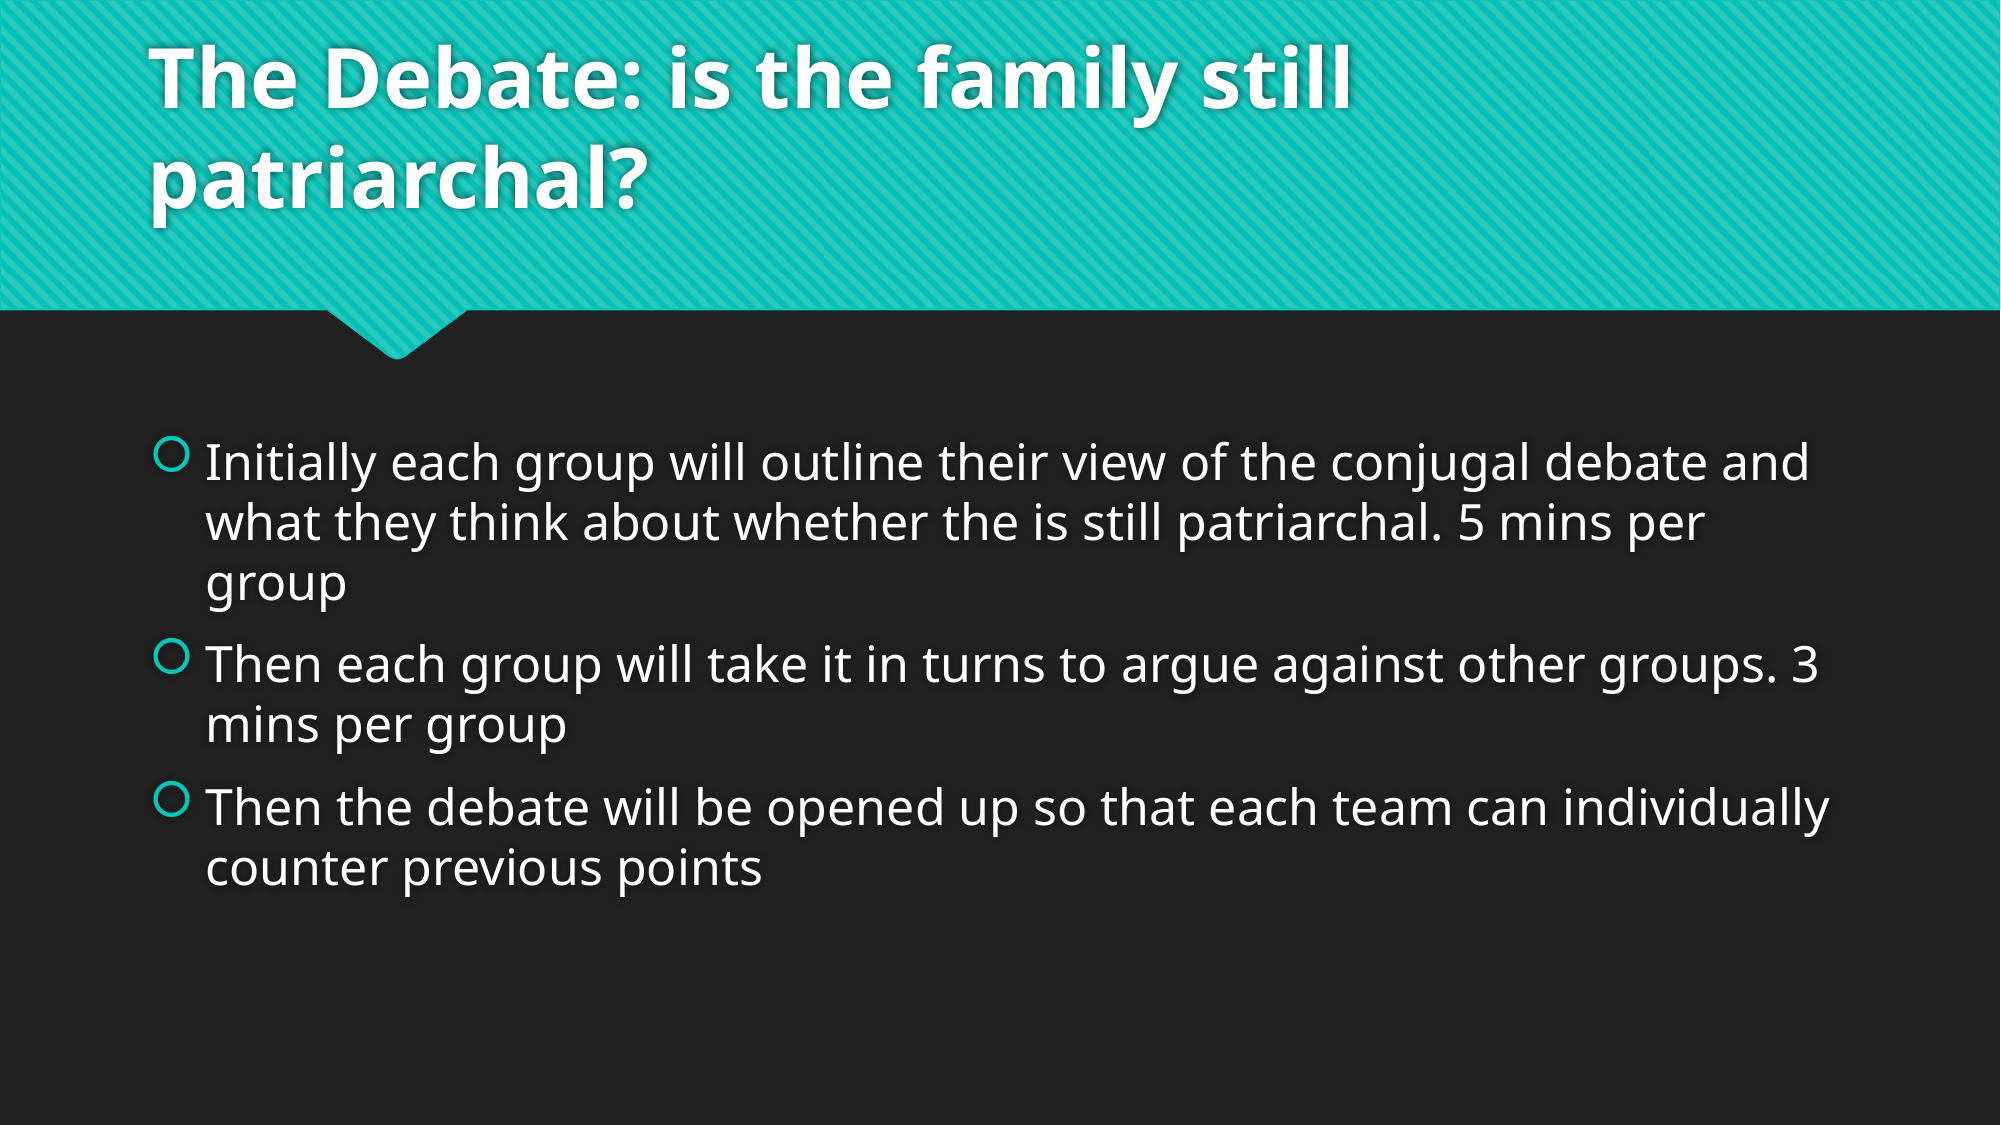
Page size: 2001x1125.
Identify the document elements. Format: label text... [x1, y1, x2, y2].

list Initially each group will outline their view of the conjugal debate and what they think about whether the is still patriarchal. 5 mins per group Then each group will take it in turns to argue against other groups. 3 mins per group Then the debate will be opened up so that each team can individually counter previous points [134, 364, 1866, 962]
title The Debate: is the family still patriarchal? [132, 73, 1868, 233]
